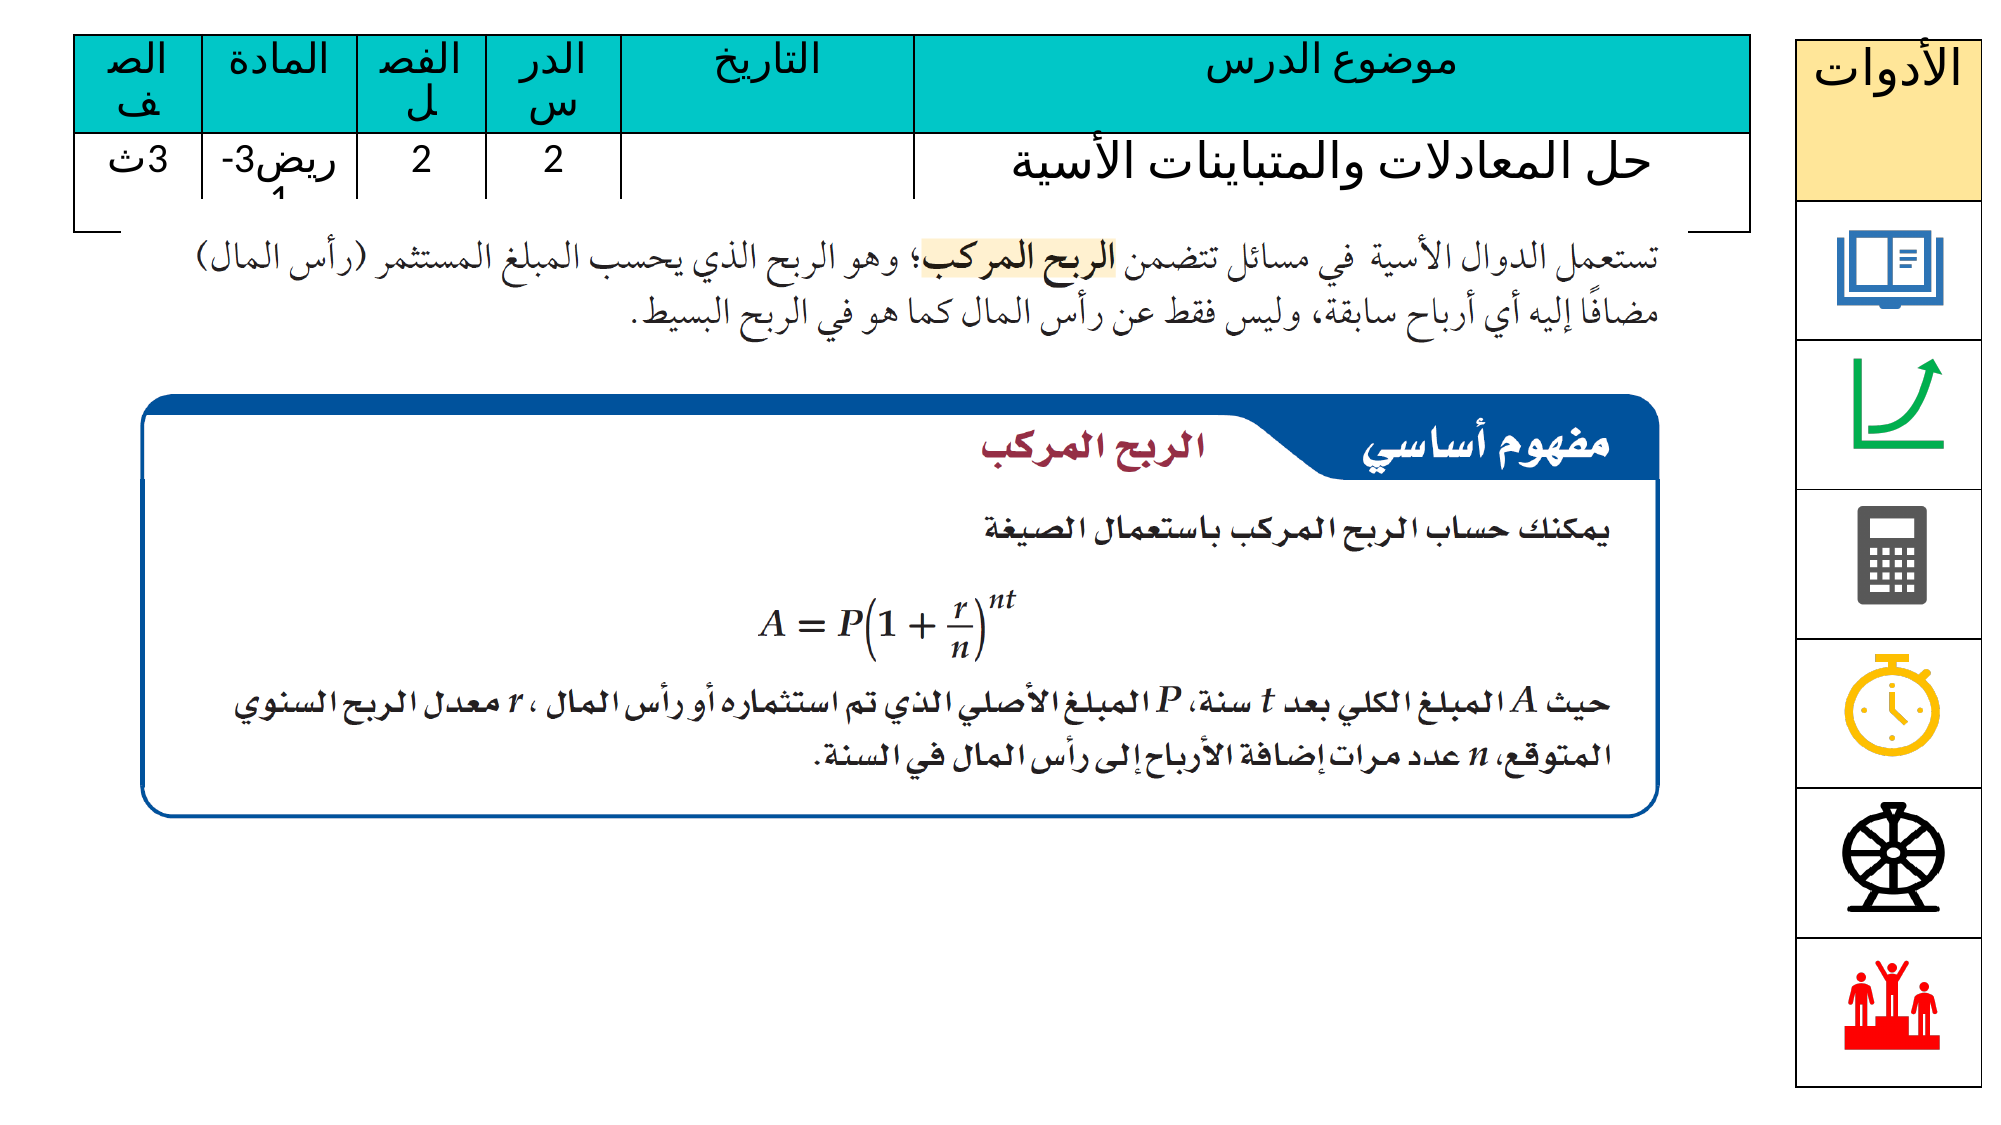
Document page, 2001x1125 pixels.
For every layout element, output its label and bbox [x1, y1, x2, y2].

picture [1832, 211, 1948, 327]
picture [121, 199, 1688, 860]
picture [1833, 496, 1951, 614]
picture [1835, 948, 1949, 1062]
picture [1825, 642, 1959, 768]
picture [1827, 802, 1961, 912]
picture [1835, 340, 1962, 467]
